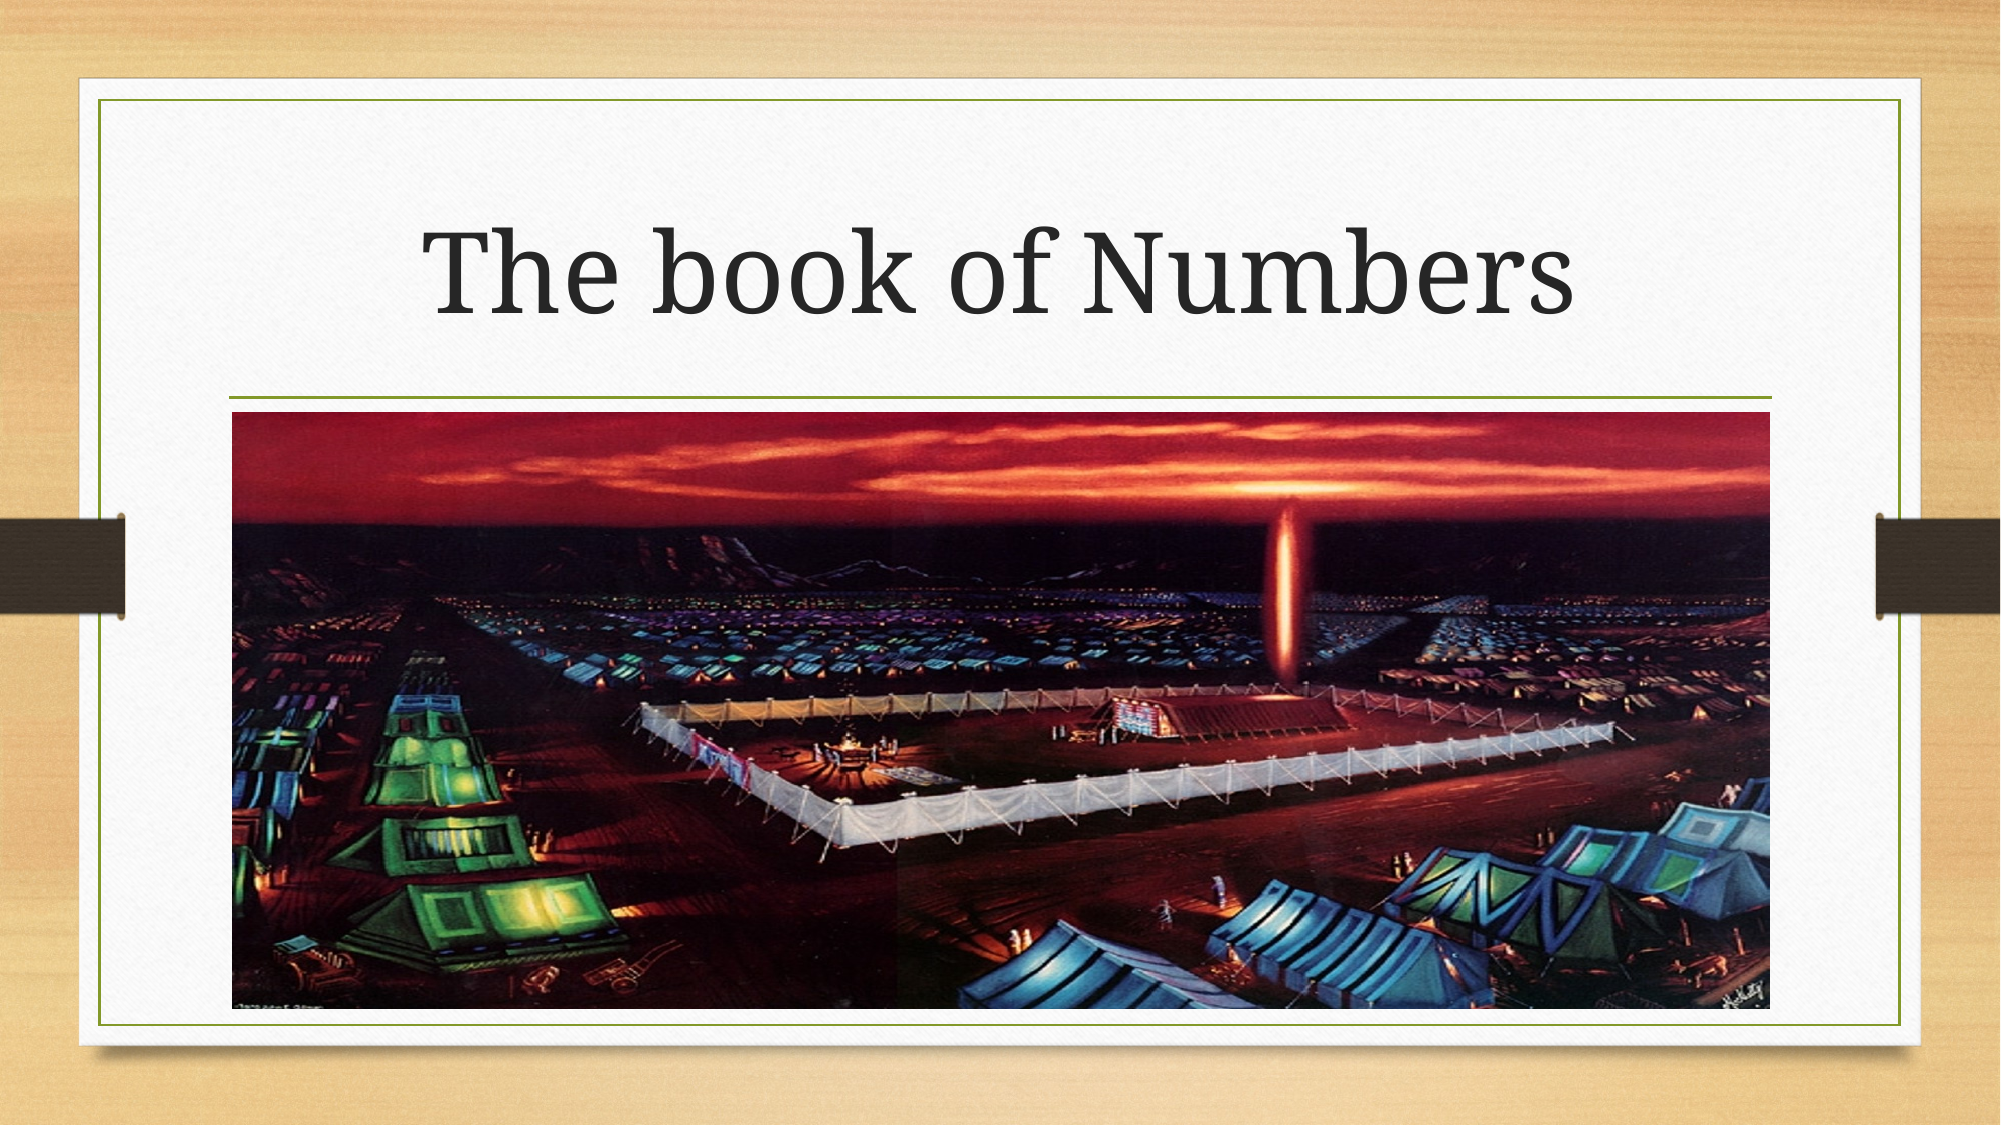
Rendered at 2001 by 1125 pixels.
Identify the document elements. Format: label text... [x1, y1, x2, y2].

picture [0, 0, 2001, 1125]
title The book of Numbers [212, 161, 1788, 375]
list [232, 412, 1770, 1009]
